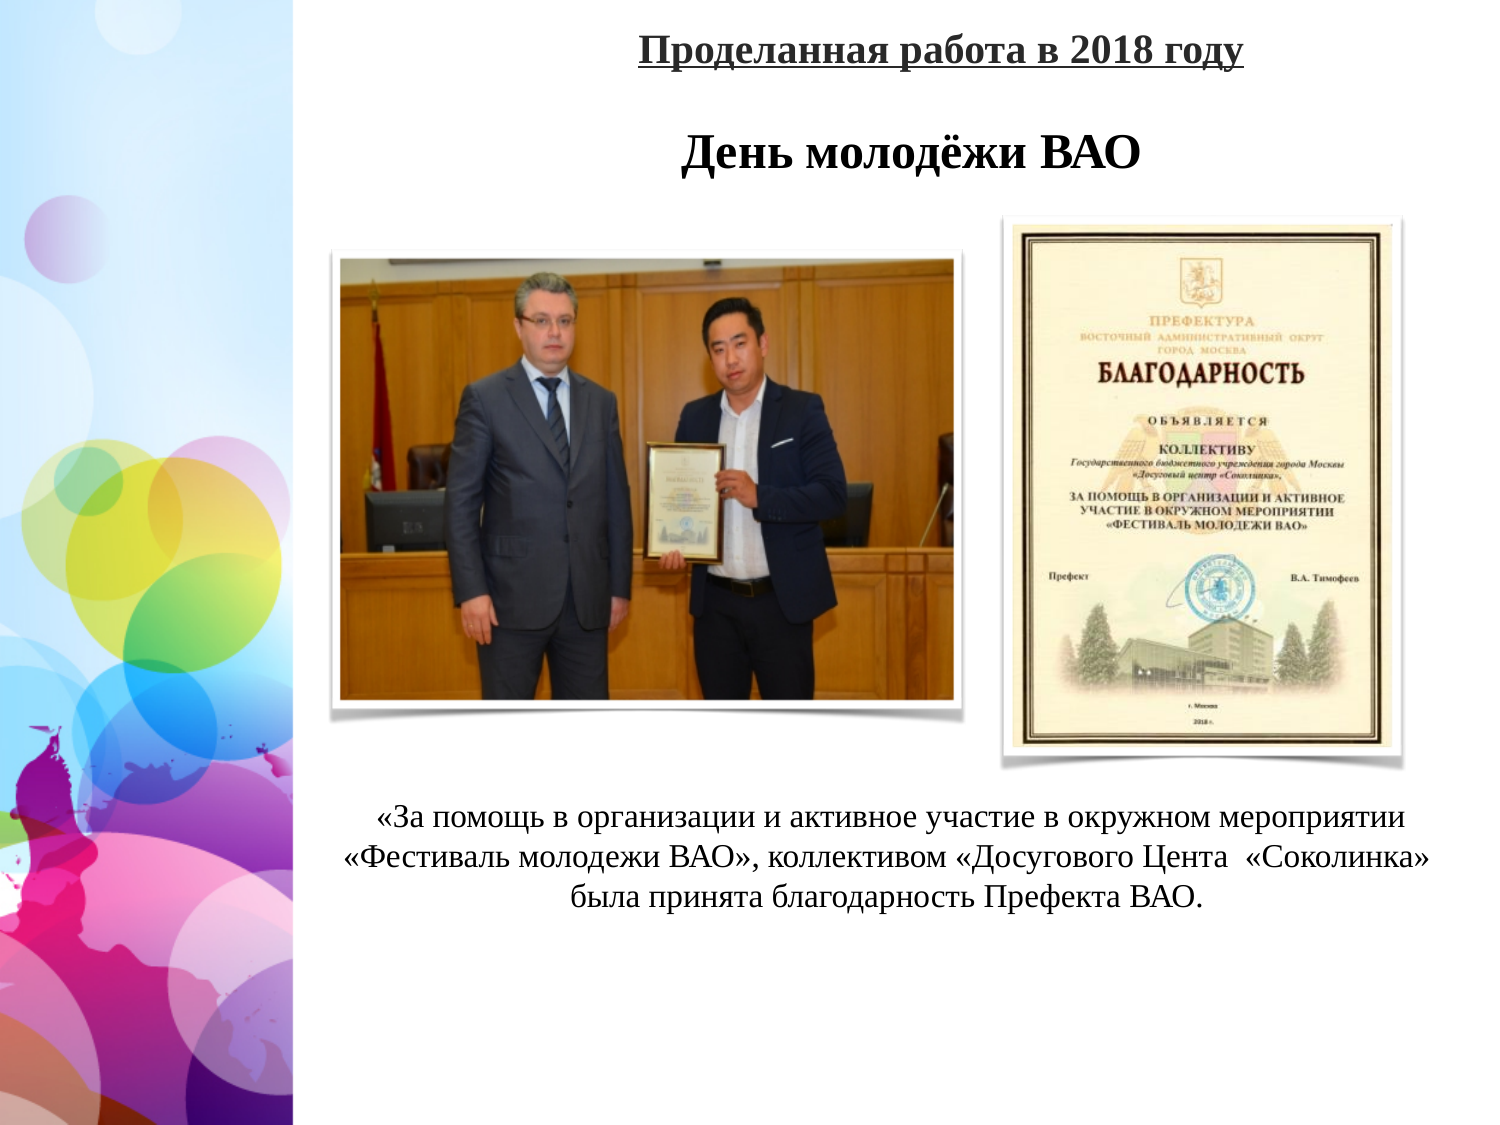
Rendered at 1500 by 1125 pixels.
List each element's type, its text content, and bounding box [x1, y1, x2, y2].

text_box «За помощь в организации и активное участие в окружном мероприятии «Фестиваль молодежи ВАО», коллективом «Досугового Цента «Соколинка» была принята благодарность Префекта ВАО. [324, 786, 1450, 922]
text_box Проделанная работа в 2018 году [362, 0, 1375, 83]
text_box День молодёжи ВАО [666, 110, 1158, 186]
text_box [999, 215, 1406, 775]
picture [0, 0, 1500, 1125]
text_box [327, 248, 966, 726]
